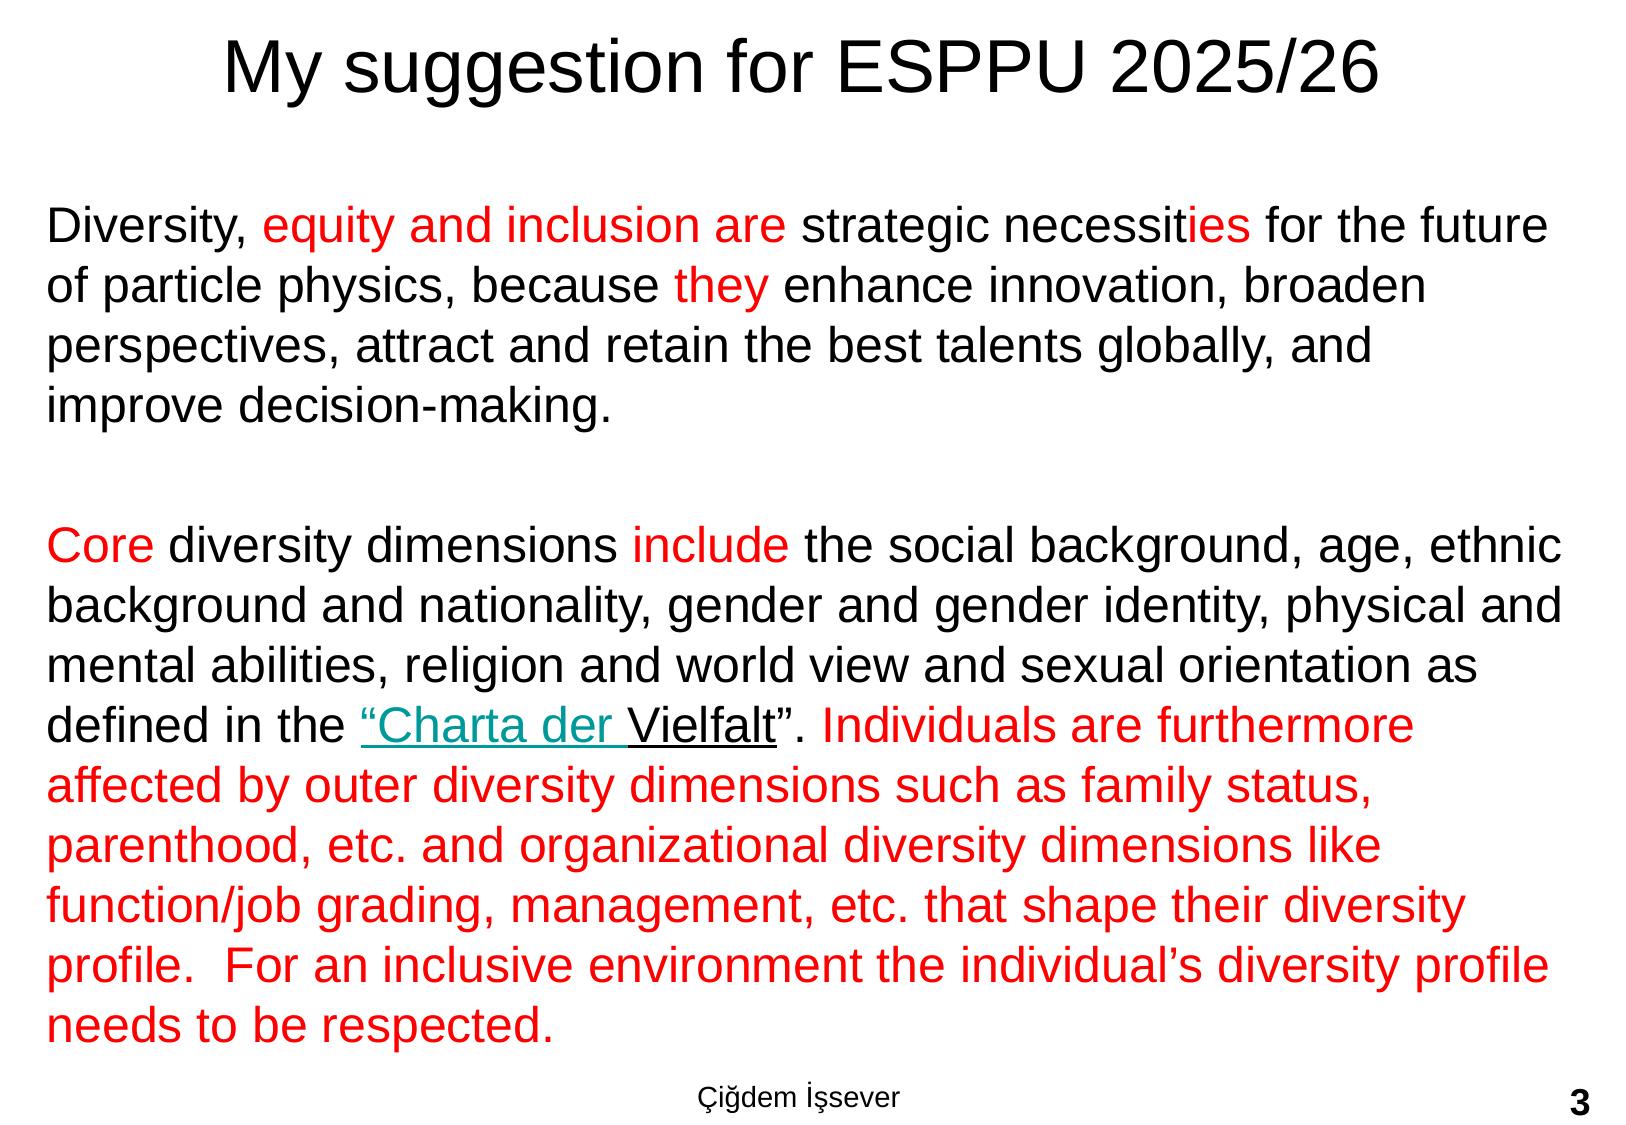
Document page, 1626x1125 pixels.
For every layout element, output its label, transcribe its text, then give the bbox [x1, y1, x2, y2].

title My suggestion for ESPPU 2025/26 [0, 0, 1625, 126]
footer Çiğdem İşsever [349, 1070, 1226, 1125]
list Diversity, equity and inclusion are strategic necessities for the future of particle physics, because they enhance innovation, broaden perspectives, attract and retain the best talents globally, and improve decision-making. Core diversity dimensions include the social background, age, ethnic background and nationality, gender and gender identity, physical and mental abilities, religion and world view and sexual orientation as defined in the “Charta der Vielfalt”. Individuals are furthermore affected by outer diversity dimensions such as family status, parenthood, etc. and organizational diversity dimensions like function/job grading, management, etc. that shape their diversity profile. For an inclusive environment the individual’s diversity profile needs to be respected. [31, 184, 1581, 1005]
slide_number 3 [1226, 1070, 1606, 1125]
